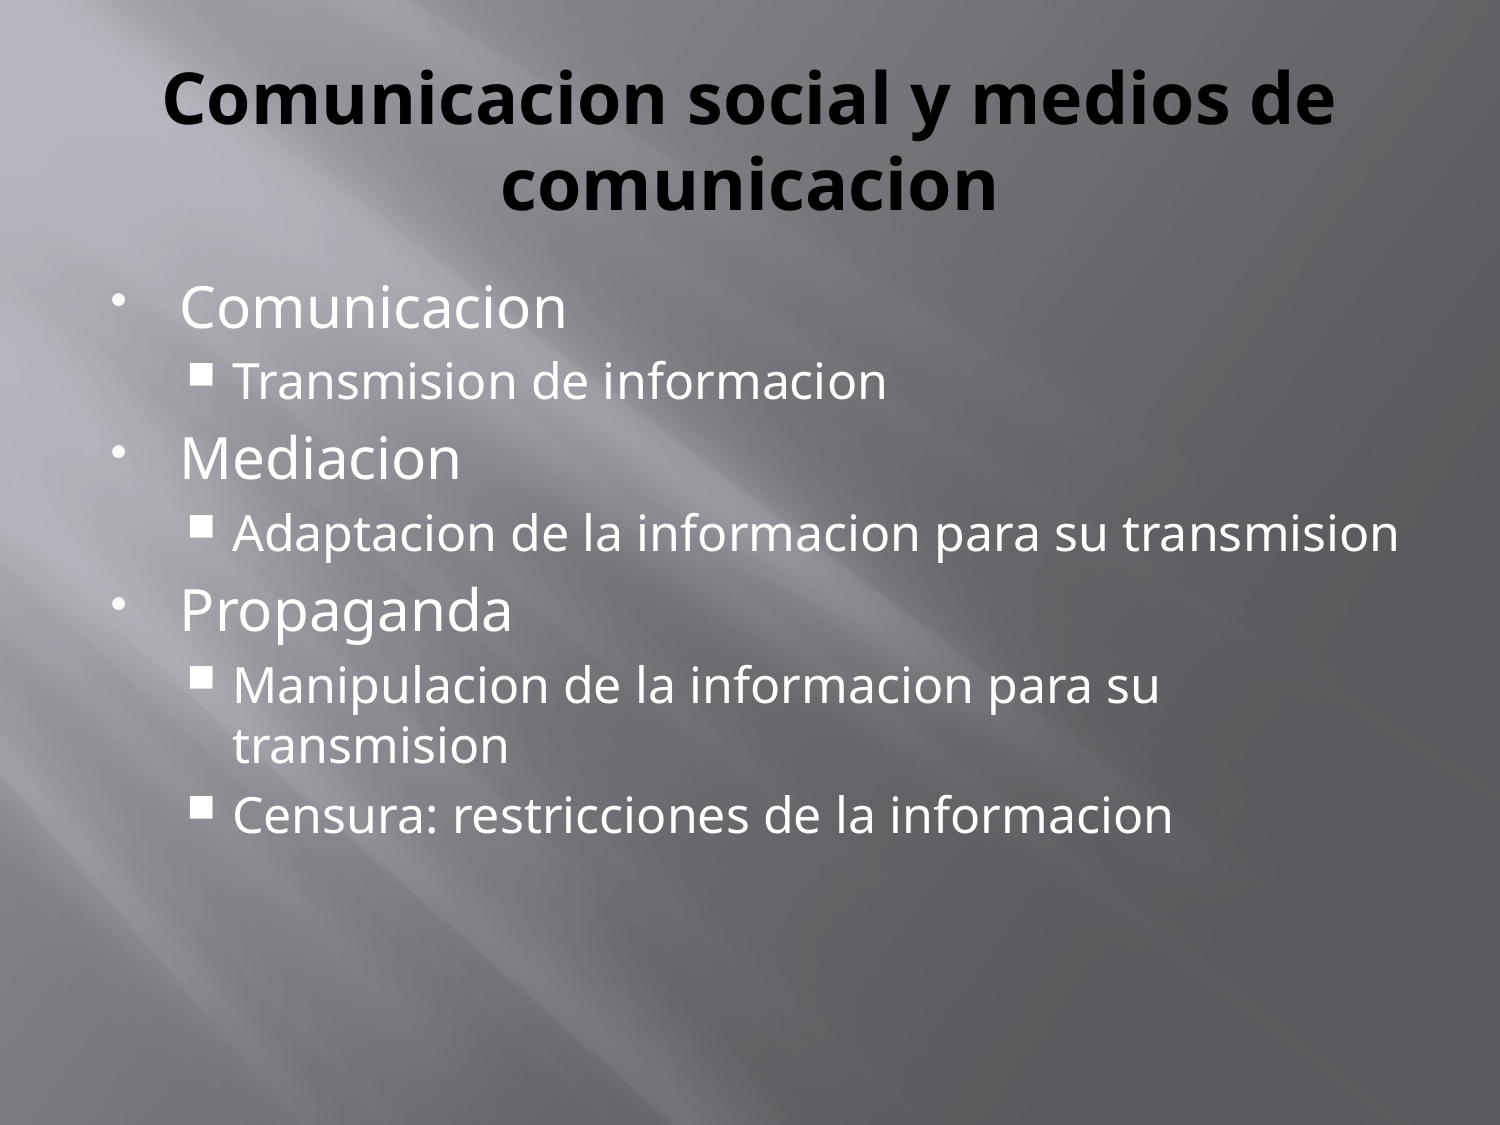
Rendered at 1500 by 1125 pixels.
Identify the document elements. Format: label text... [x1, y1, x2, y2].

list Comunicacion Transmision de informacion Mediacion Adaptacion de la informacion para su transmision Propaganda Manipulacion de la informacion para su transmision Censura: restricciones de la informacion [75, 262, 1425, 1035]
title Comunicacion social y medios de comunicacion [75, 45, 1425, 233]
